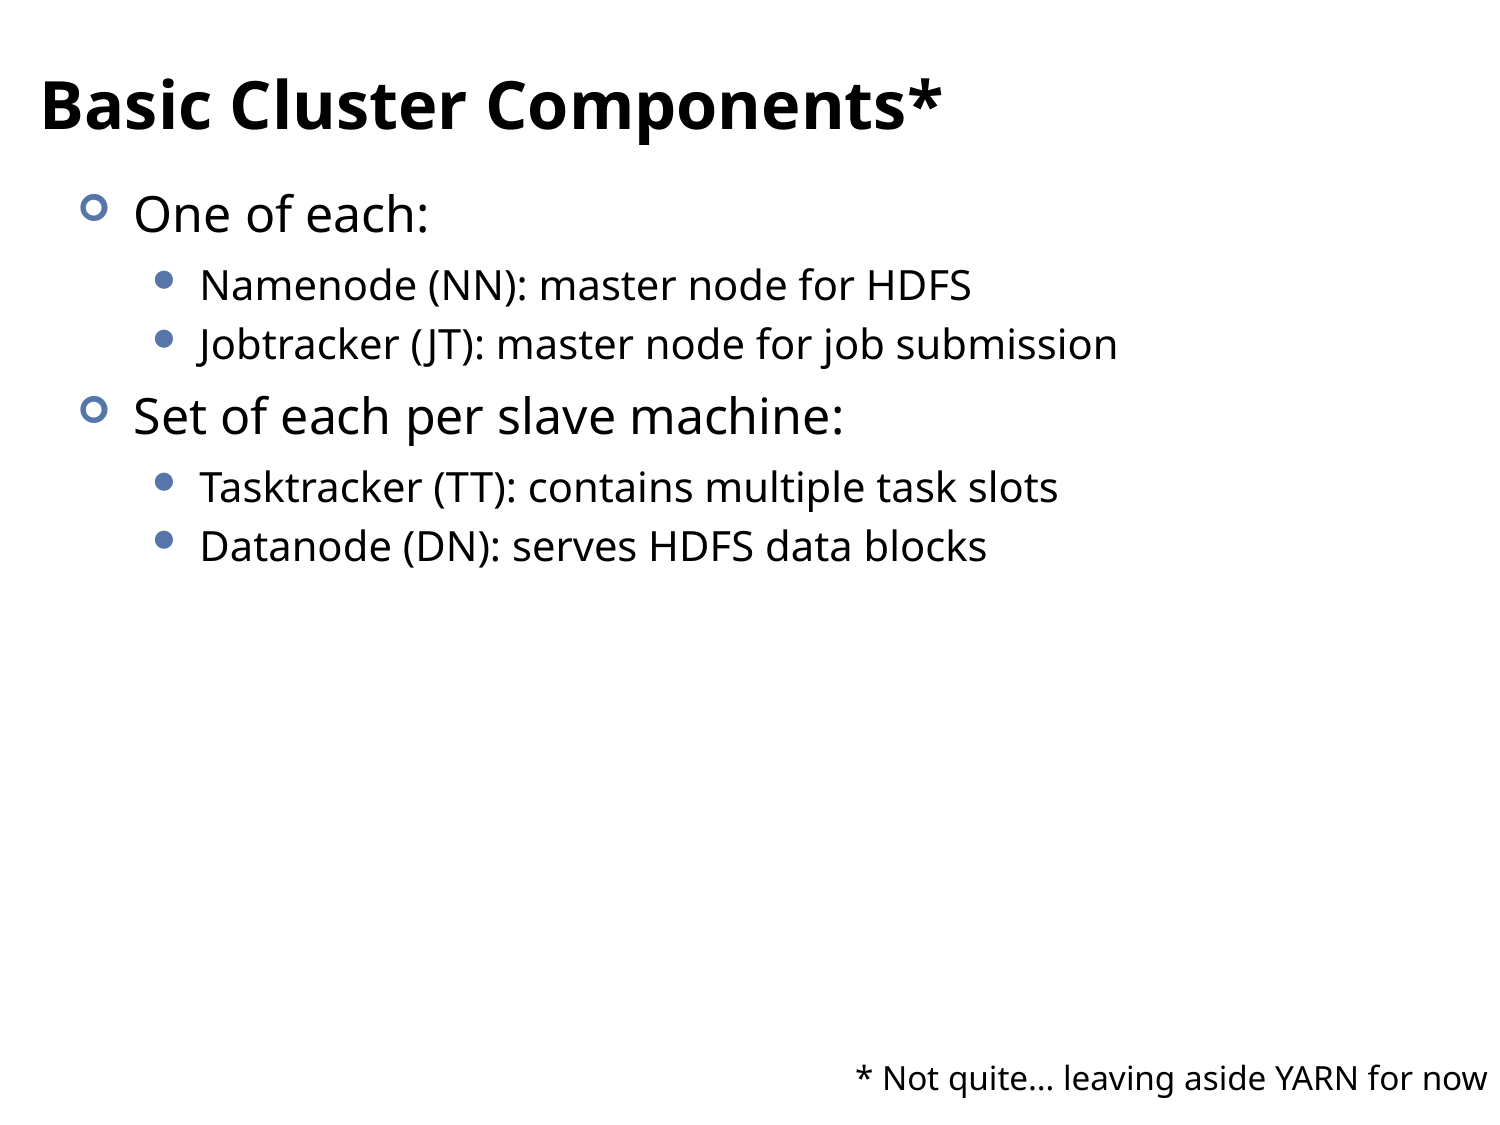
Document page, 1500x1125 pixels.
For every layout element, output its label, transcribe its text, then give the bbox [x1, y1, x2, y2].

title Basic Cluster Components* [24, 18, 1451, 188]
text_box * Not quite… leaving aside YARN for now [840, 1049, 1500, 1105]
list One of each: Namenode (NN): master node for HDFS Jobtracker (JT): master node for job submission Set of each per slave machine: Tasktracker (TT): contains multiple task slots Datanode (DN): serves HDFS data blocks [62, 174, 1451, 1013]
